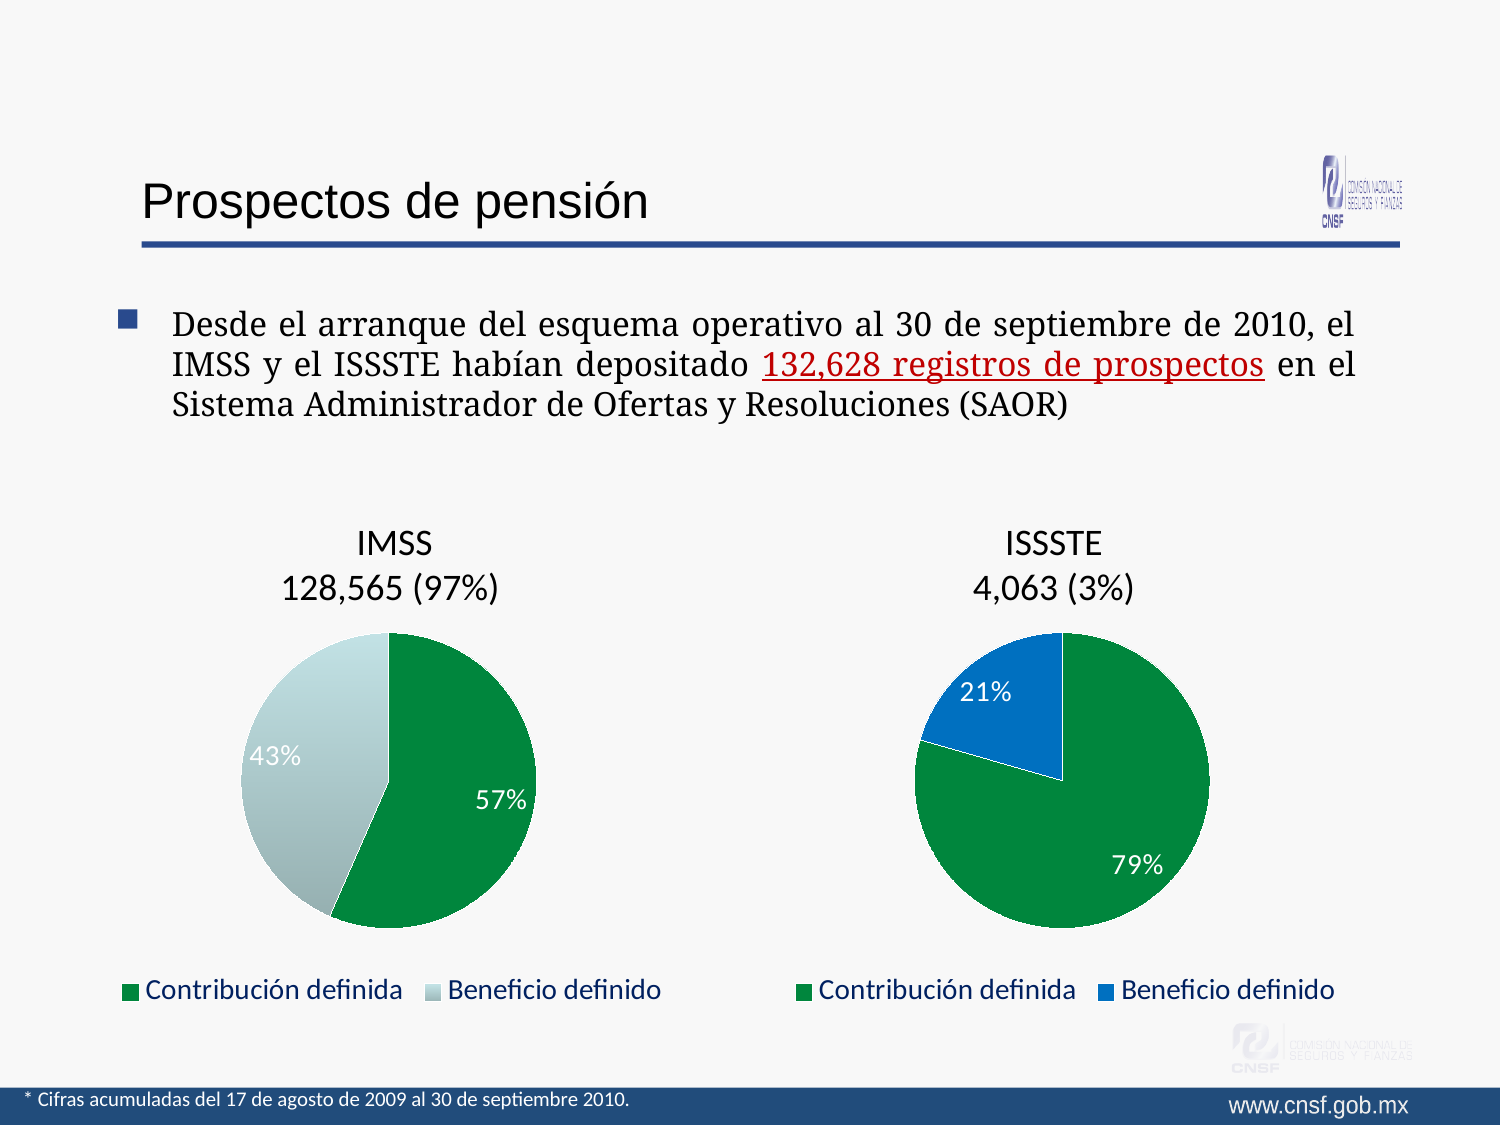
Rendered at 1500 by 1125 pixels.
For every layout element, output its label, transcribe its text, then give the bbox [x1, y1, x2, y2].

chart [773, 573, 1399, 1025]
chart [100, 574, 726, 1025]
list Desde el arranque del esquema operativo al 30 de septiembre de 2010, el IMSS y el ISSSTE habían depositado 132,628 registros de prospectos en el Sistema Administrador de Ofertas y Resoluciones (SAOR) [100, 295, 1372, 1091]
text_box IMSS 128,565 (97%) [265, 510, 524, 572]
text_box ISSSTE 4,063 (3%) [928, 510, 1179, 572]
title Prospectos de pensión [126, 84, 1278, 237]
text_box * Cifras acumuladas del 17 de agosto de 2009 al 30 de septiembre 2010. [8, 1078, 646, 1118]
